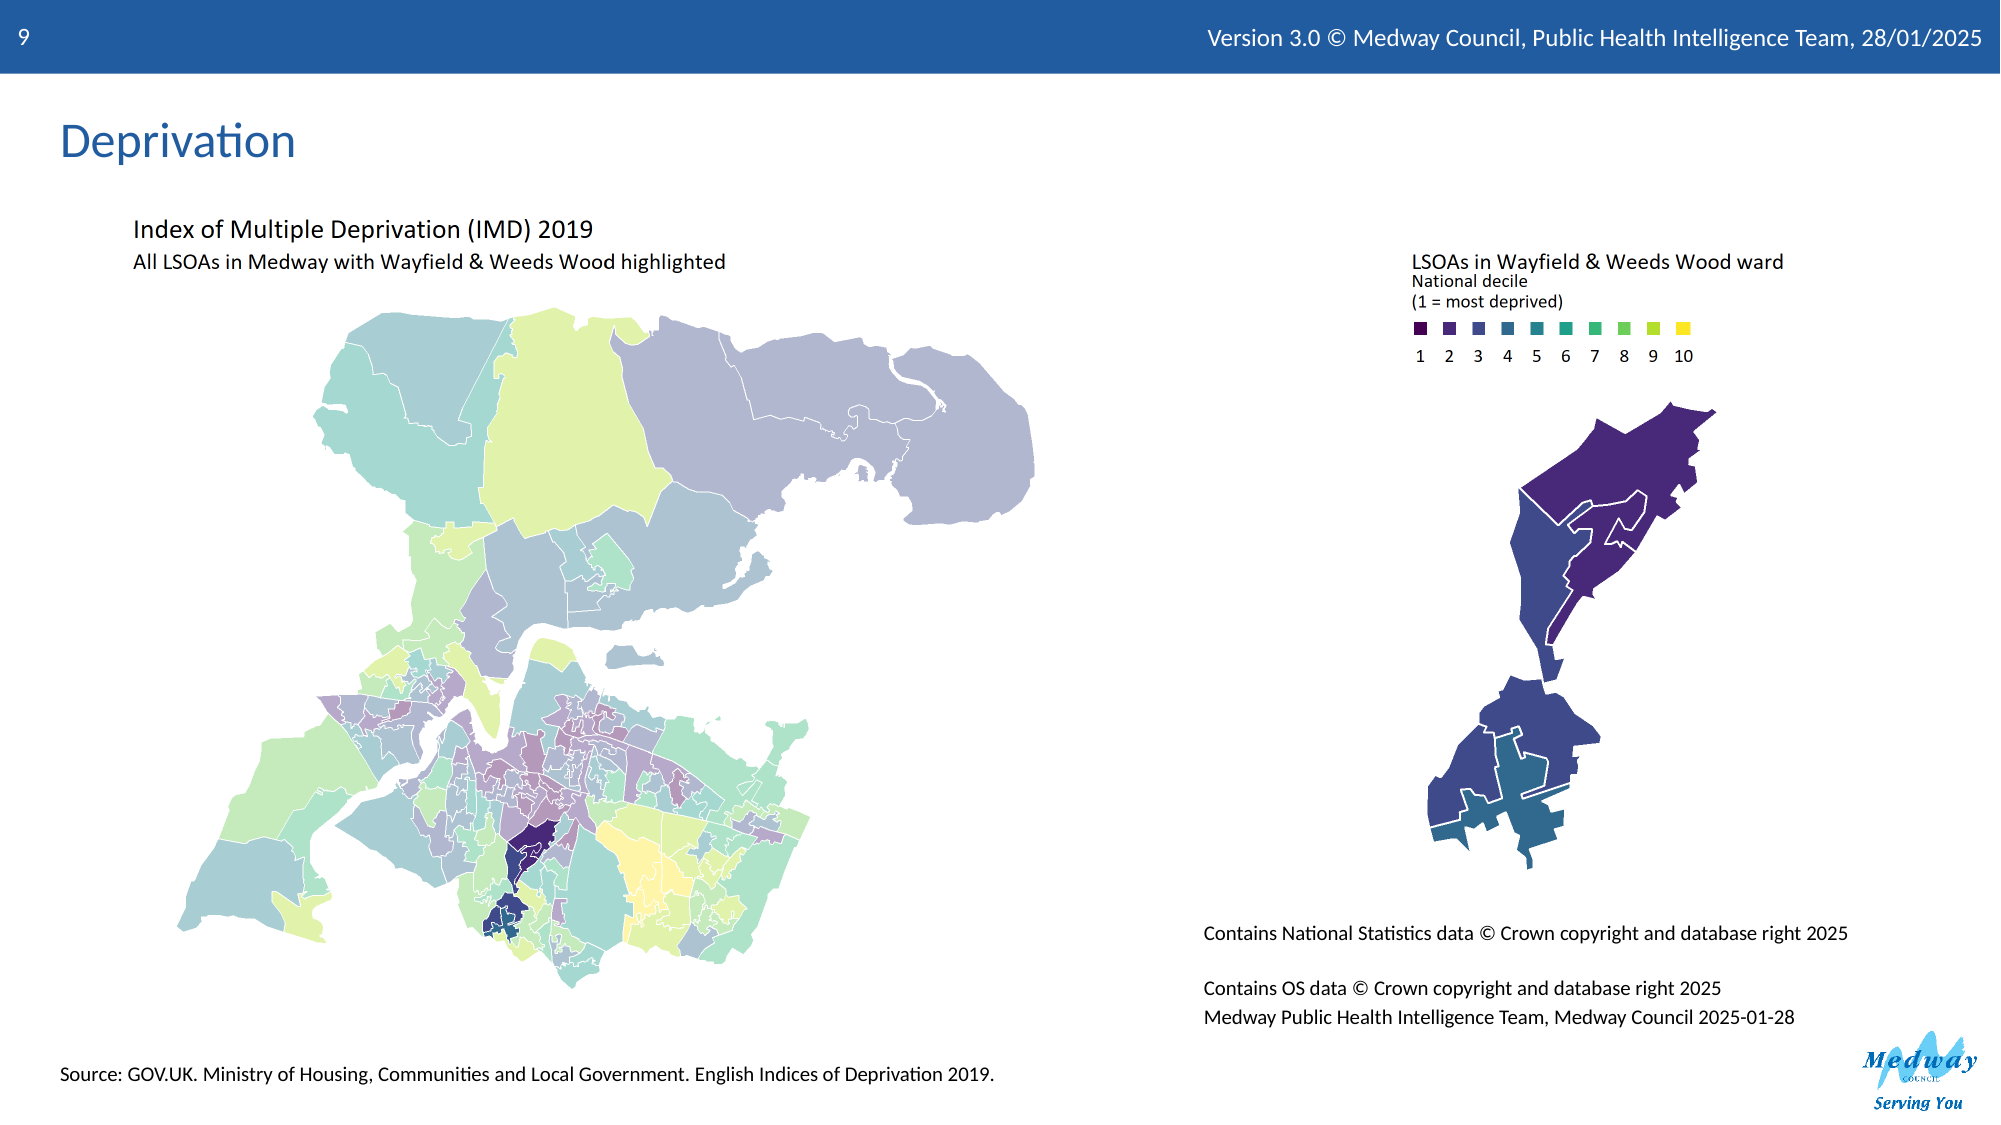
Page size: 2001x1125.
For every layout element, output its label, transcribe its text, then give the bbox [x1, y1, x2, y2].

slide_number 9 [2, 5, 239, 66]
list Contains National Statistics data © Crown copyright and database right 2025 Contains OS data © Crown copyright and database right 2025 Medway Public Health Intelligence Team, Medway Council 2025-01-28 [1189, 912, 1955, 1022]
footer Source: GOV.UK. Ministry of Housing, Communities and Local Government. English Indices of Deprivation 2019. [45, 1042, 1804, 1103]
list Version 3.0 © Medway Council, Public Health Intelligence Team, 28/01/2025 [881, 2, 2000, 72]
title Deprivation [45, 83, 1955, 191]
picture [1862, 1031, 1977, 1111]
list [1188, 208, 1956, 894]
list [44, 208, 1166, 1024]
